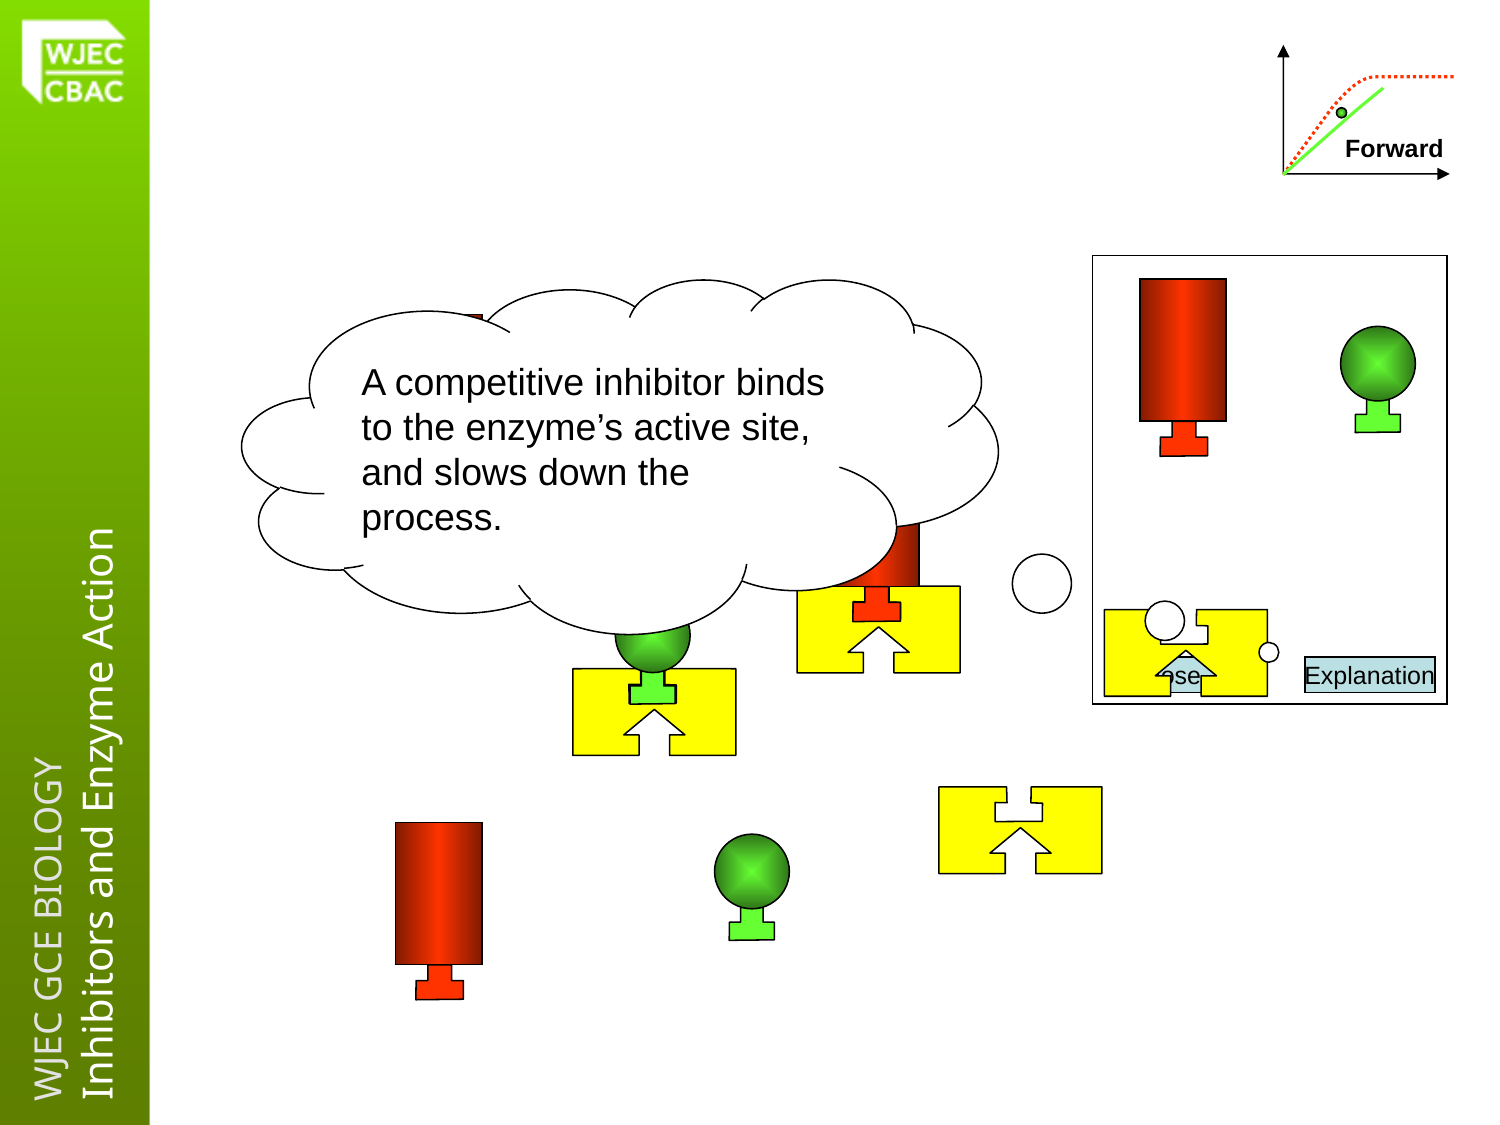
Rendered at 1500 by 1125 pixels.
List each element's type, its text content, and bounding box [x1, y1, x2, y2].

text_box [796, 443, 961, 674]
text_box A competitive inhibitor binds to the enzyme’s active site, and slows down the process. [241, 279, 999, 624]
text_box [1092, 255, 1447, 705]
picture [0, 0, 1500, 1125]
text_box [1104, 609, 1268, 697]
text_box Explanation [1305, 656, 1436, 693]
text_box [1340, 326, 1416, 433]
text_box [1139, 278, 1227, 457]
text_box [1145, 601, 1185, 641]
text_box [395, 822, 483, 1000]
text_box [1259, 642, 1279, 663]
text_box Close [1158, 656, 1214, 693]
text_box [714, 833, 790, 941]
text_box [359, 314, 524, 544]
text_box [938, 786, 1102, 874]
text_box A competitive inhibitor binds to the enzyme’s active site, and slows down the process. [1012, 554, 1072, 614]
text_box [1269, 42, 1459, 186]
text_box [572, 597, 737, 756]
